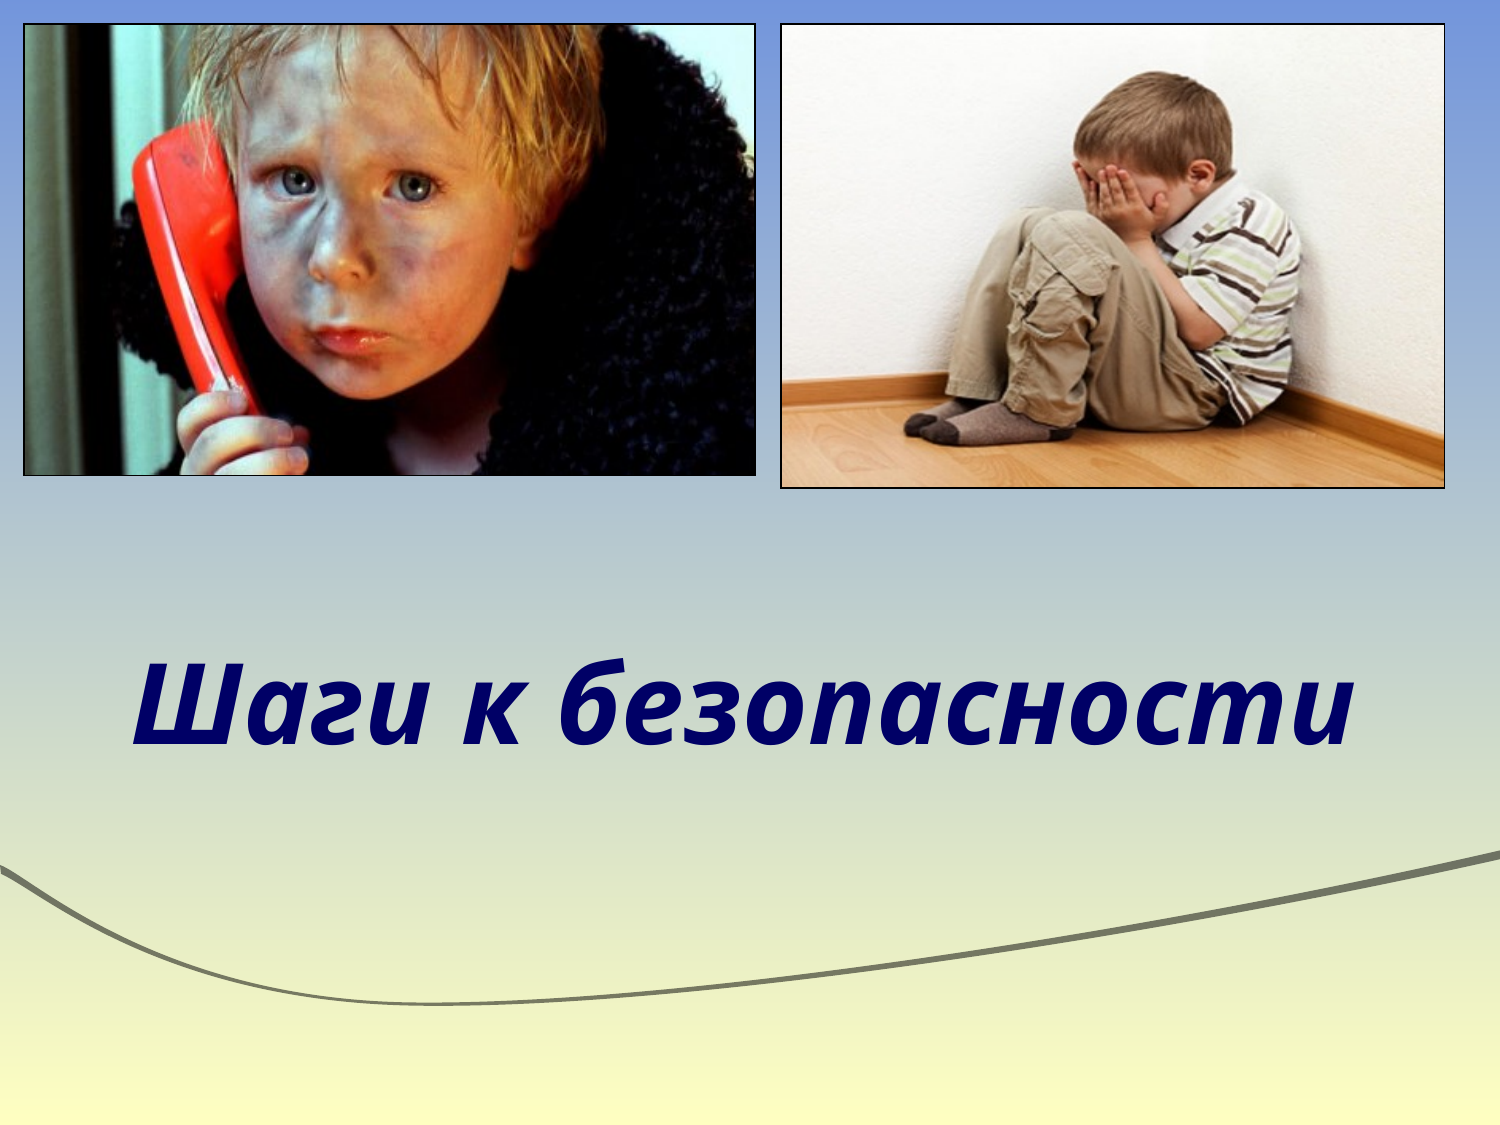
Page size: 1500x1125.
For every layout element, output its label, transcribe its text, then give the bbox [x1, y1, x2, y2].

title Шаги к безопасности [99, 537, 1388, 863]
subtitle [225, 624, 1275, 913]
picture [781, 24, 1444, 488]
picture [24, 24, 755, 476]
